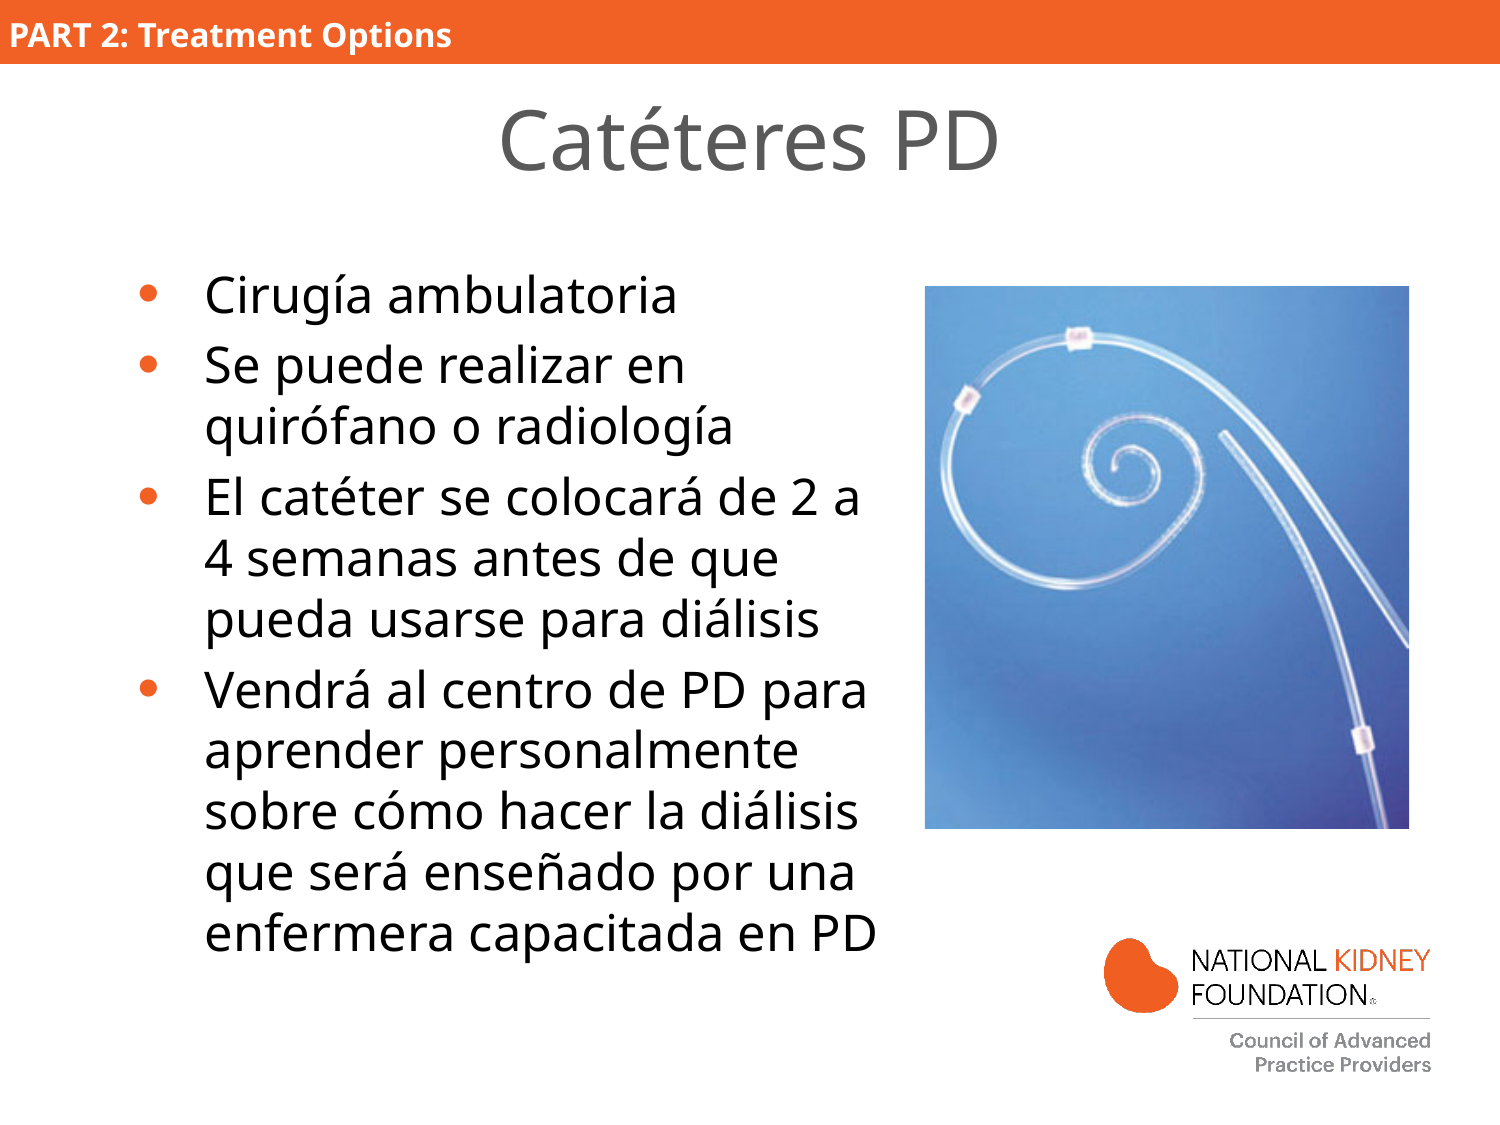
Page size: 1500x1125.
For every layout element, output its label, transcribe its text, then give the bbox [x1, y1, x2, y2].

list Cirugía ambulatoria Se puede realizar en quirófano o radiología El catéter se colocará de 2 a 4 semanas antes de que pueda usarse para diálisis Vendrá al centro de PD para aprender personalmente sobre cómo hacer la diálisis que será enseñado por una enfermera capacitada en PD [137, 262, 888, 1075]
title Catéteres PD [75, 87, 1425, 233]
picture [924, 286, 1410, 830]
picture [1062, 862, 1475, 1125]
